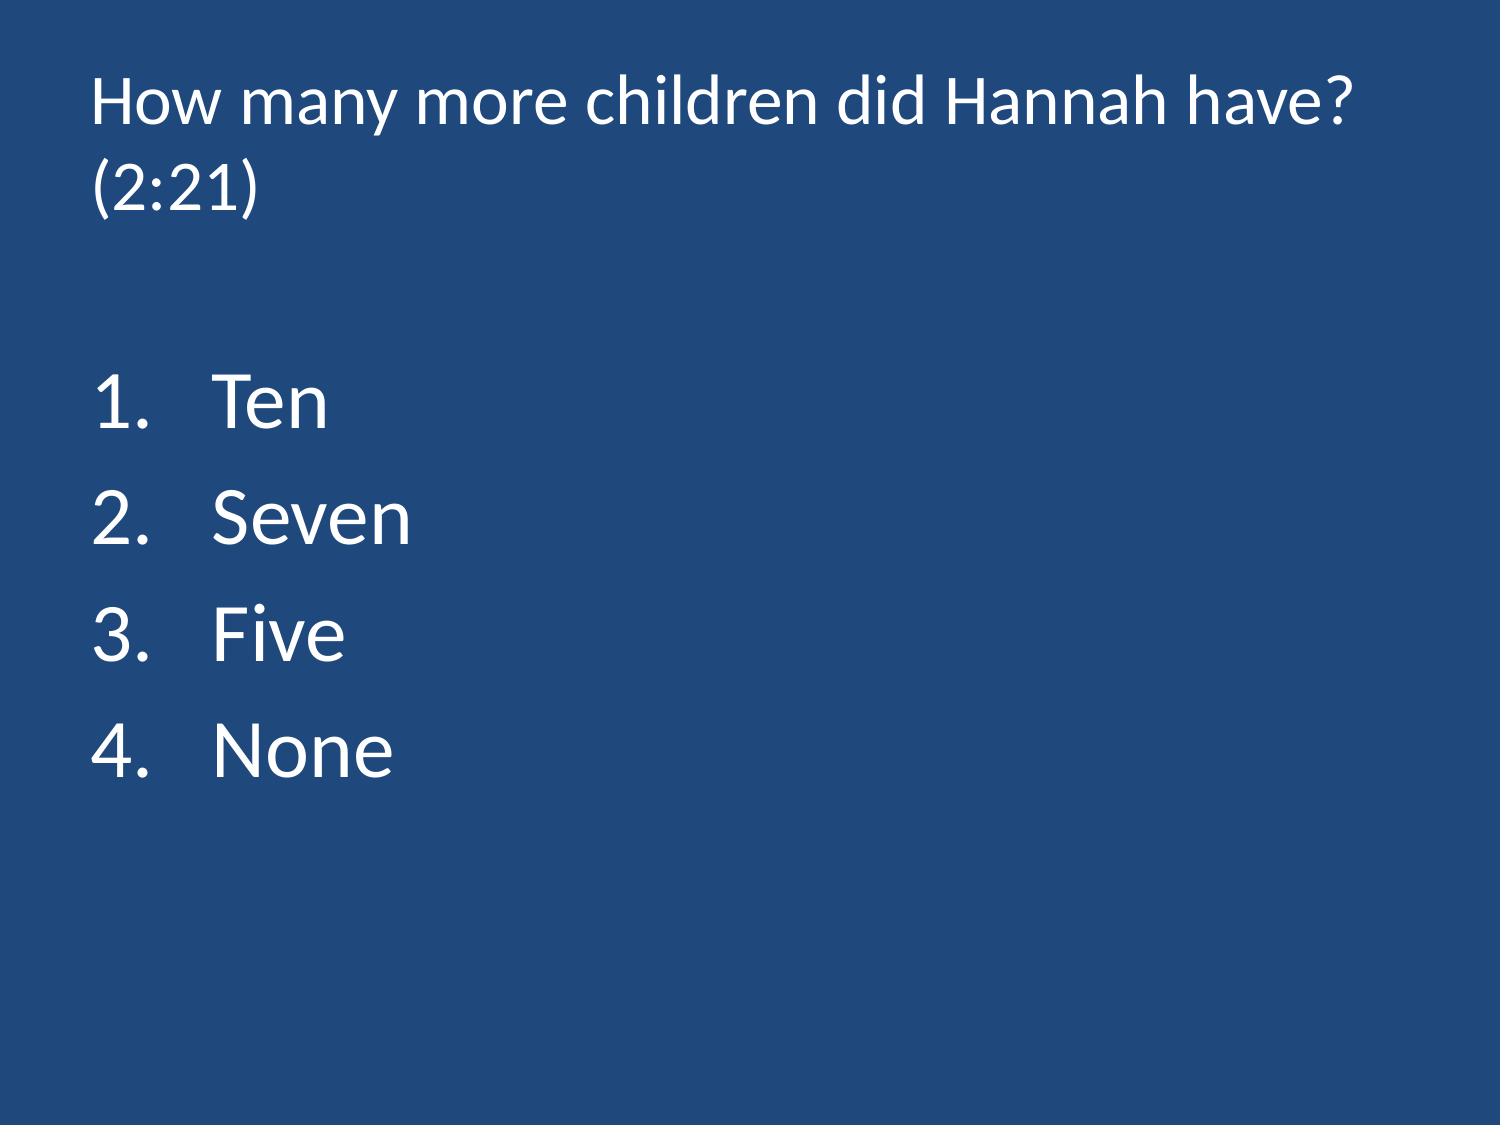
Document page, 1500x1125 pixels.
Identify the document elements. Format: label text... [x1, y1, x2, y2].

title How many more children did Hannah have? (2:21) [75, 45, 1425, 233]
list Ten Seven Five None [75, 337, 1425, 1005]
